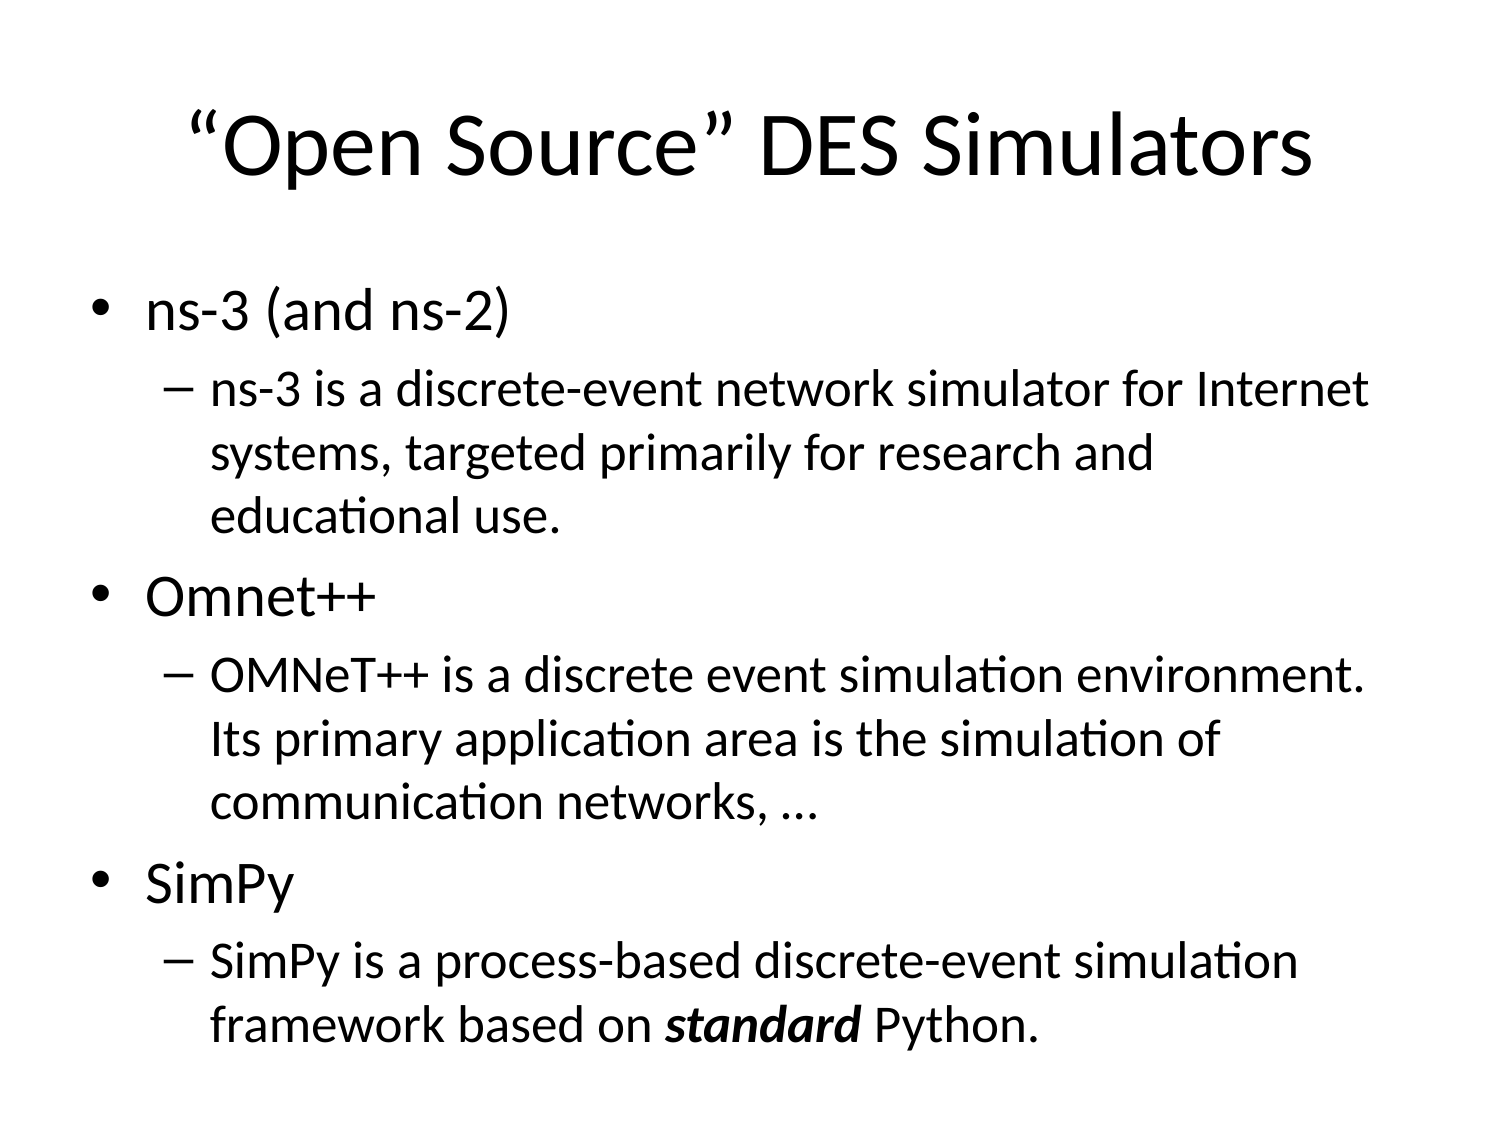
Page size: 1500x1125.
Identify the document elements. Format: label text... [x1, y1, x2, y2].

title “Open Source” DES Simulators [75, 45, 1425, 233]
list ns-3 (and ns-2) ns-3 is a discrete-event network simulator for Internet systems, targeted primarily for research and educational use. Omnet++ OMNeT++ is a discrete event simulation environment. Its primary application area is the simulation of communication networks, … SimPy SimPy is a process-based discrete-event simulation framework based on standard Python. [75, 262, 1425, 1063]
